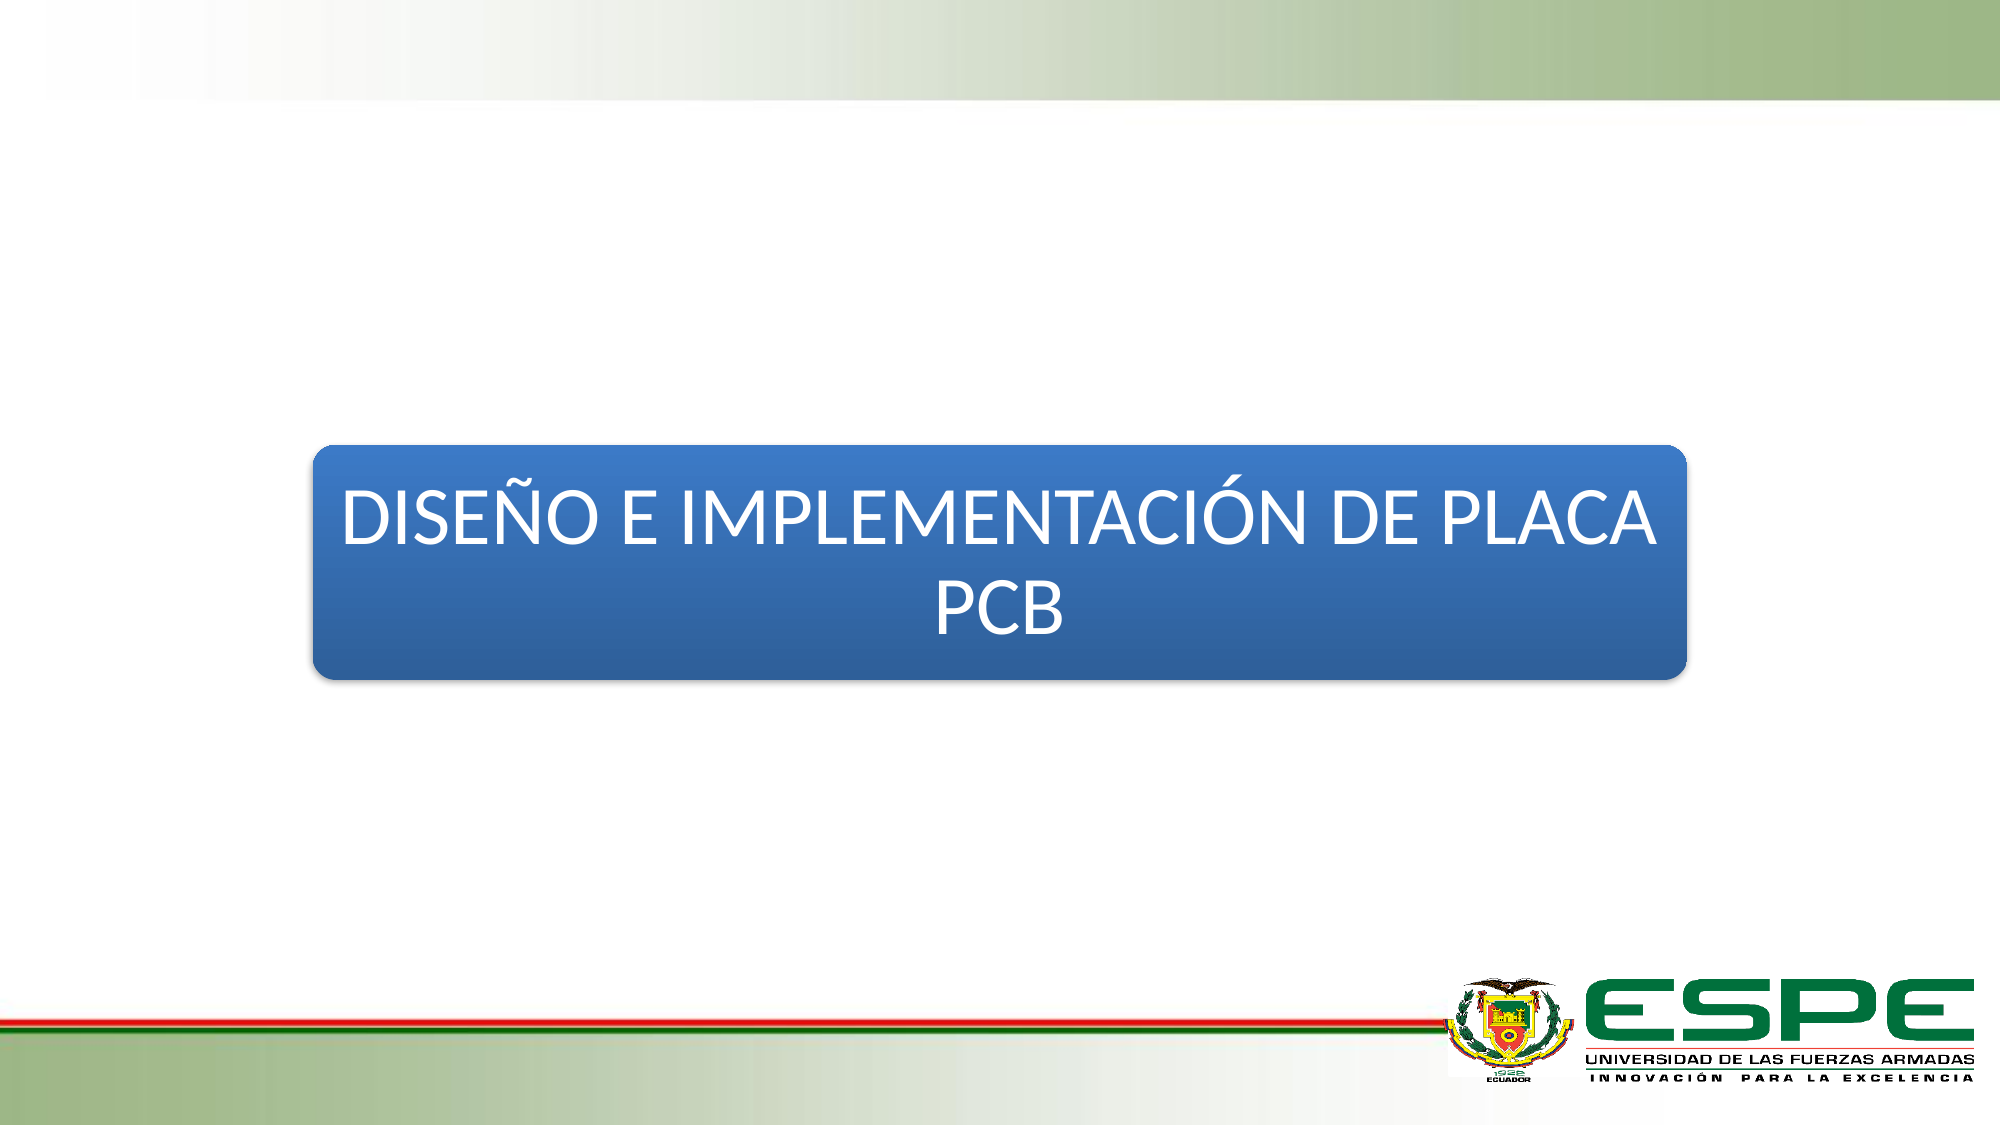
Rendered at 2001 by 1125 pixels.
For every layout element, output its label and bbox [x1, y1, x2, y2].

text_box [312, 444, 1688, 681]
picture [0, 0, 2000, 1125]
